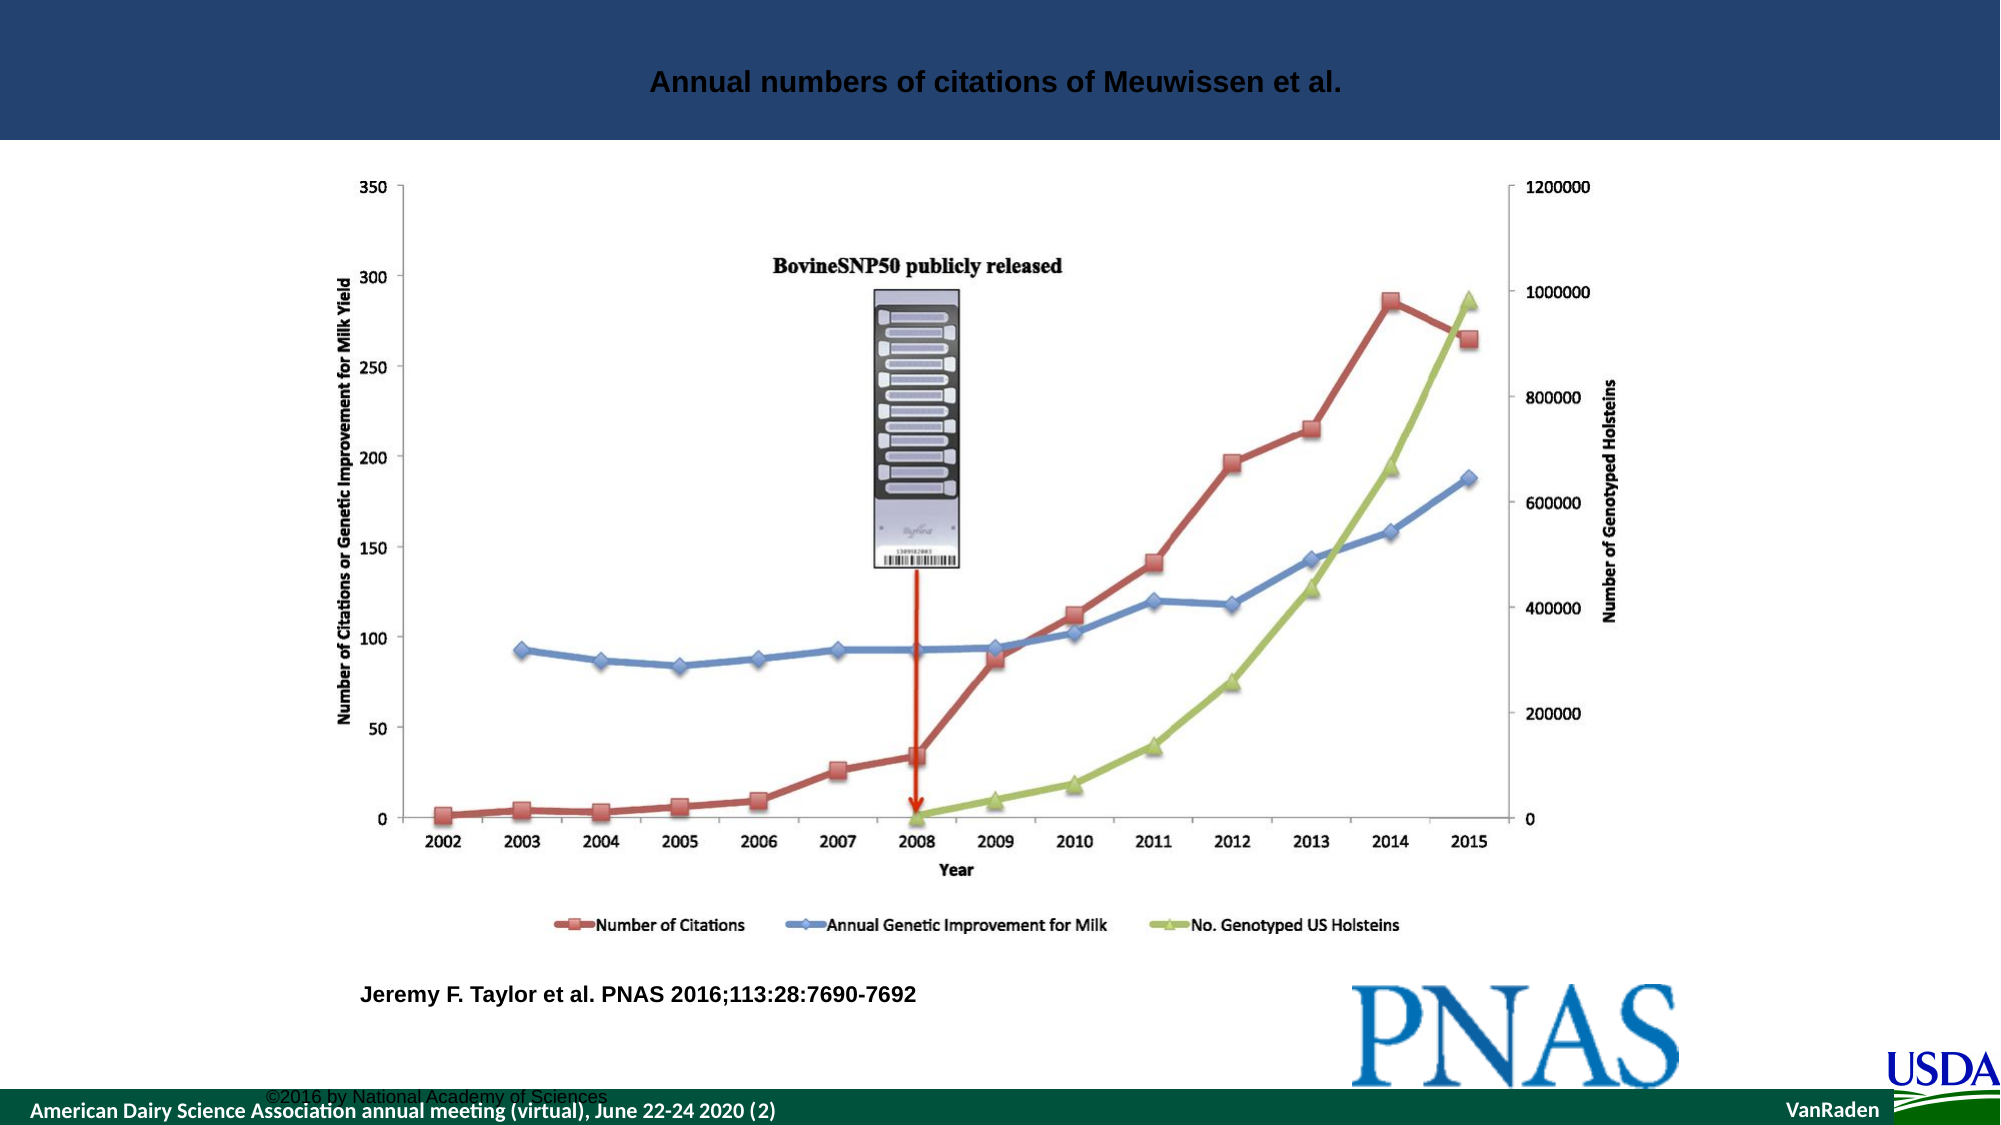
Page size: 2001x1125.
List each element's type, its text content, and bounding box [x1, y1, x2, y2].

text_box ©2016 by National Academy of Sciences [265, 1084, 1075, 1125]
text_box Annual numbers of citations of Meuwissen et al. [303, 62, 1697, 131]
picture [1887, 1051, 2000, 1125]
text_box Jeremy F. Taylor et al. PNAS 2016;113:28:7690-7692 [360, 979, 1003, 1018]
picture [1351, 984, 1679, 1089]
picture [337, 181, 1618, 934]
